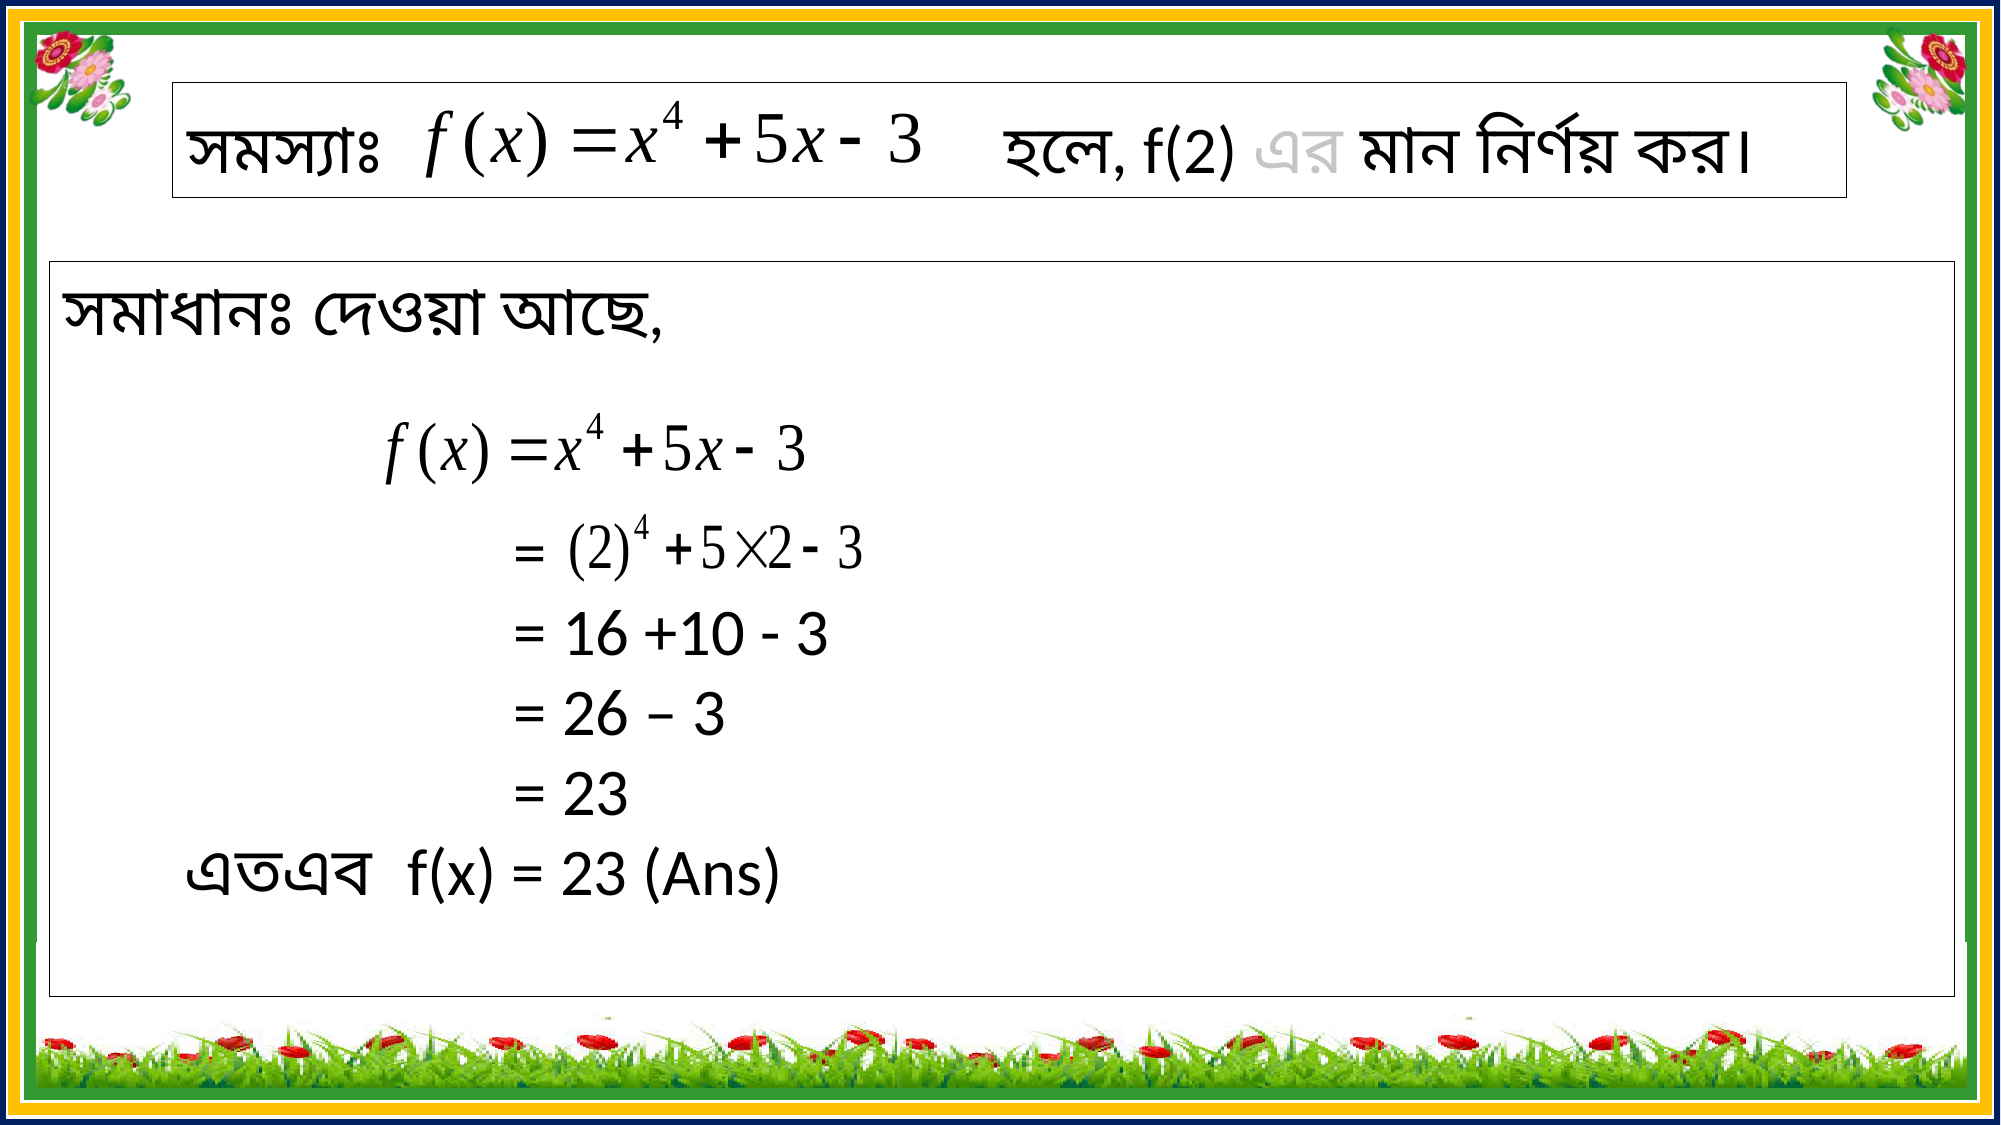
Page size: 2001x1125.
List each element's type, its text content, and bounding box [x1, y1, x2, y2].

picture [1838, 0, 2001, 162]
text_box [365, 396, 817, 499]
picture [1, 0, 160, 157]
text_box সমাধানঃ দেওয়া আছে, = = 16 +10 - 3 = 26 – 3 = 23 এতএব f(x) = 23 (Ans) [49, 261, 1955, 997]
text_box সমস্যাঃ হলে, f(2) এর মান নির্ণয় কর। [172, 82, 1847, 198]
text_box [400, 82, 936, 193]
picture [36, 942, 1967, 1088]
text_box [561, 498, 874, 596]
